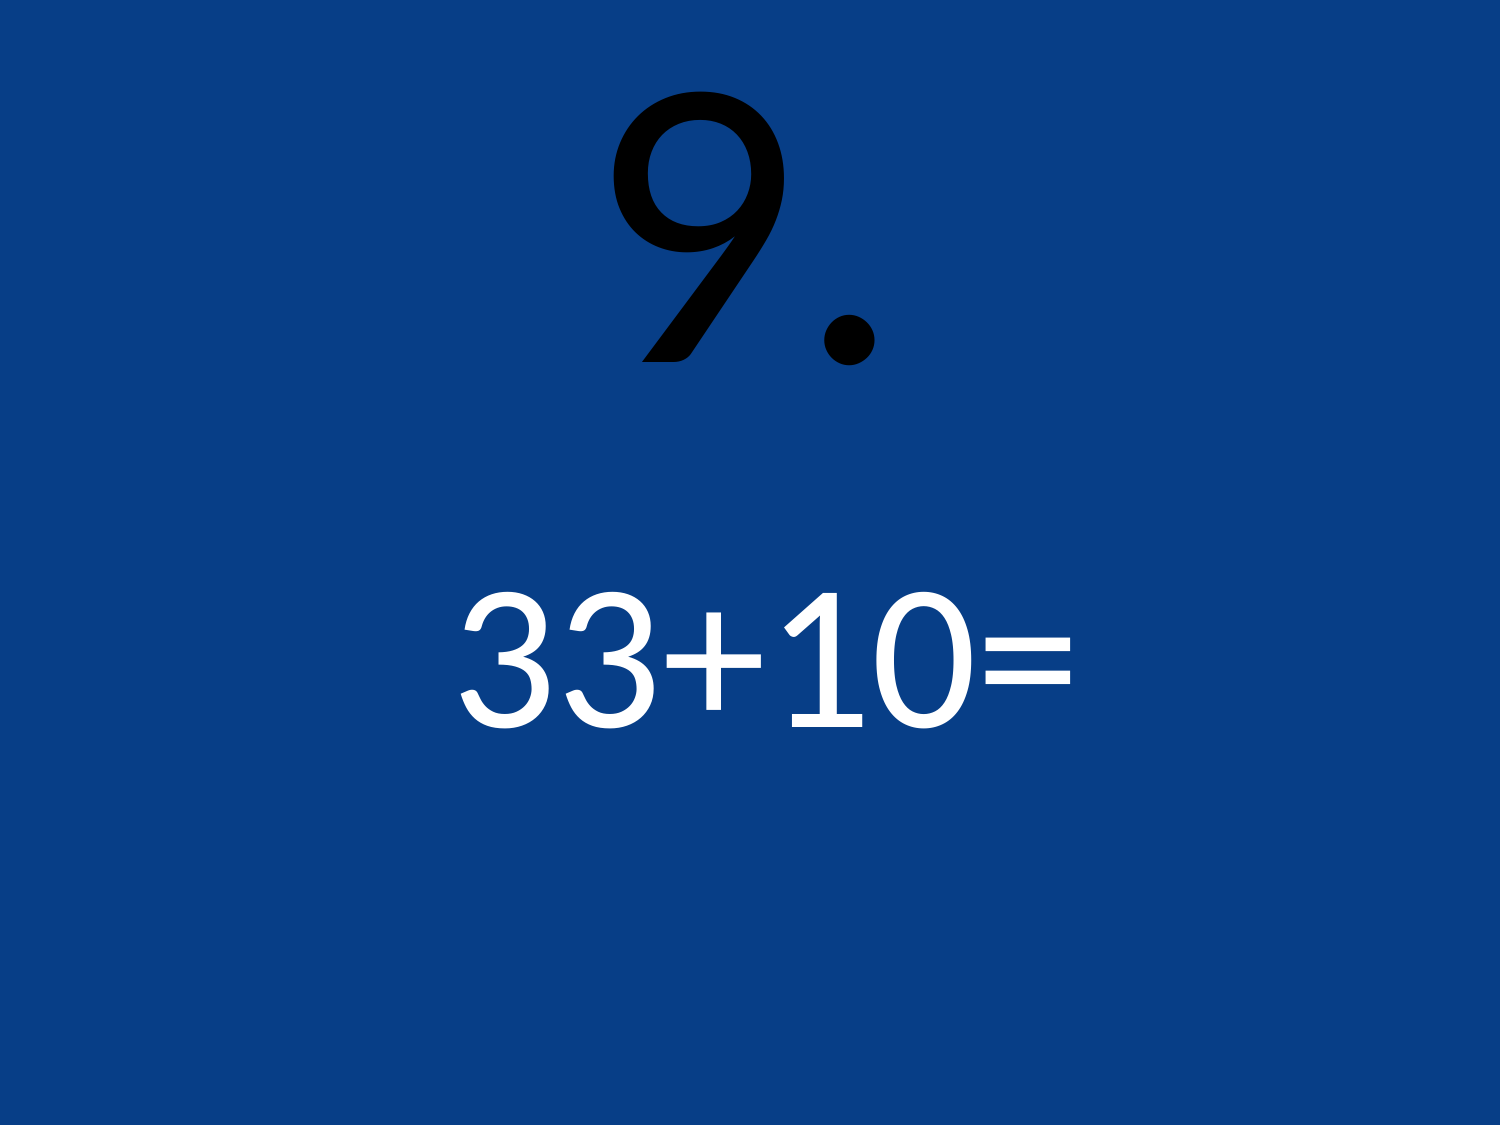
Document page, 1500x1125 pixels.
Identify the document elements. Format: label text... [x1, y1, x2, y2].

text_box 33+10= [67, 503, 1418, 786]
text_box 9. [70, 54, 1421, 337]
